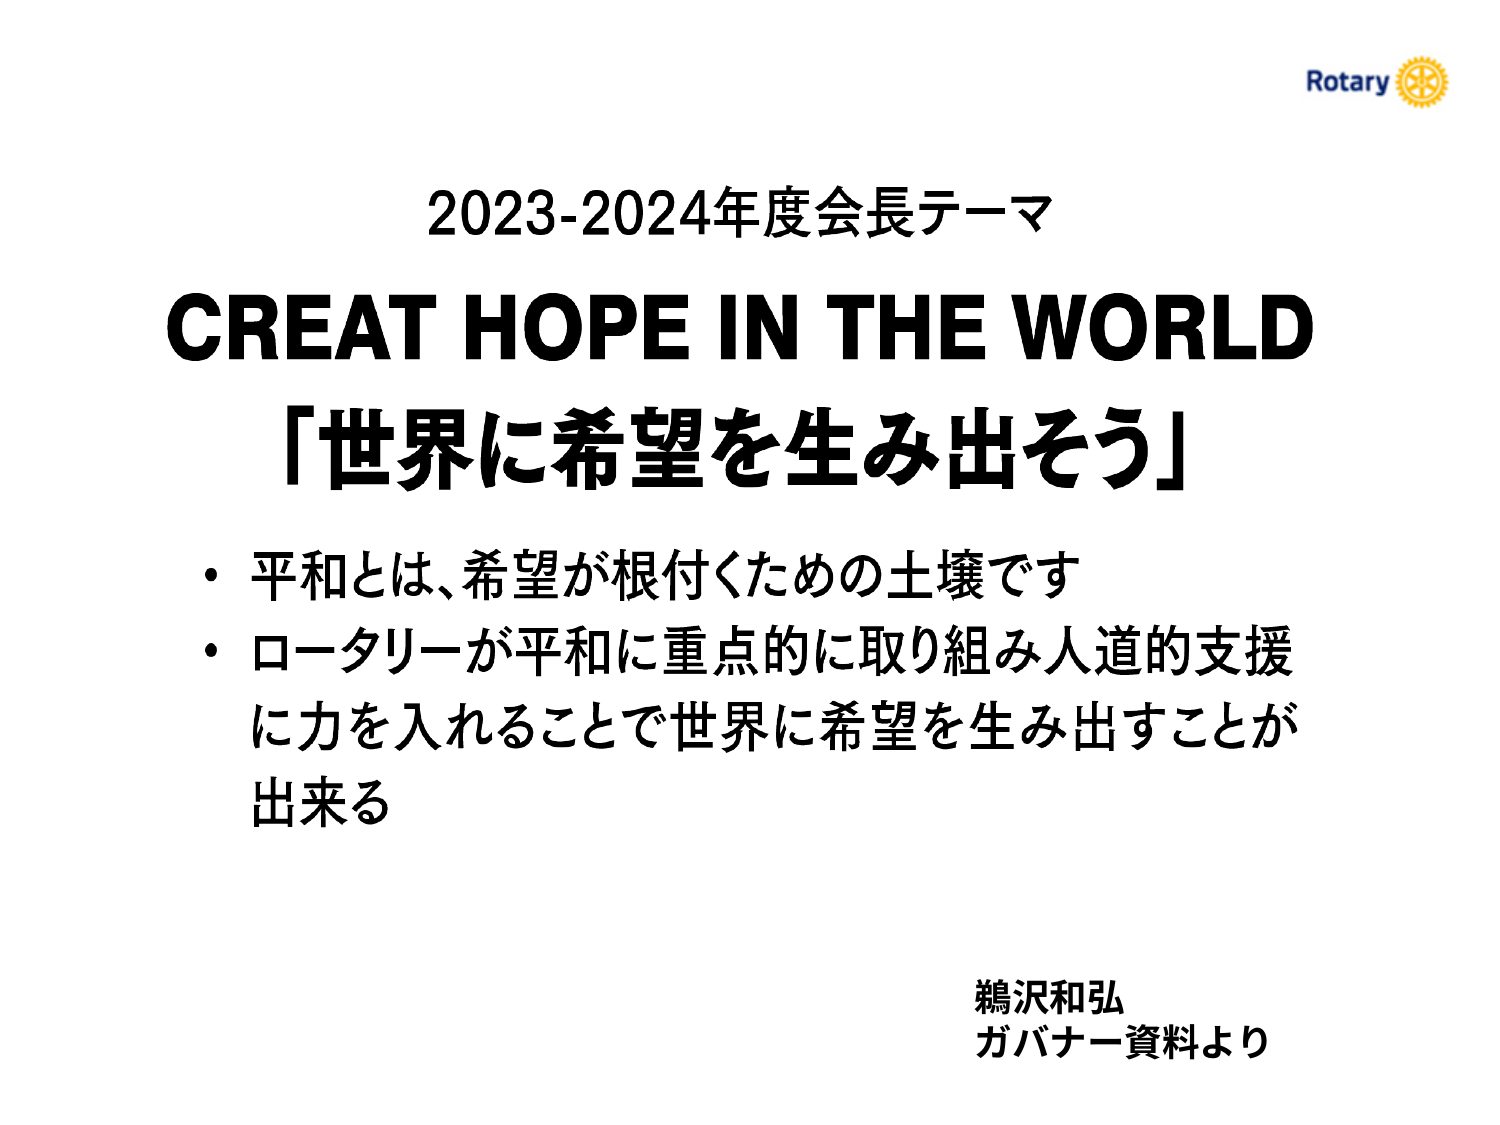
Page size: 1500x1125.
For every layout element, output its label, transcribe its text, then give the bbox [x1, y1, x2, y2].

picture [59, 51, 1454, 940]
text_box 鵜沢和弘 ガバナー資料より [960, 967, 1305, 1072]
